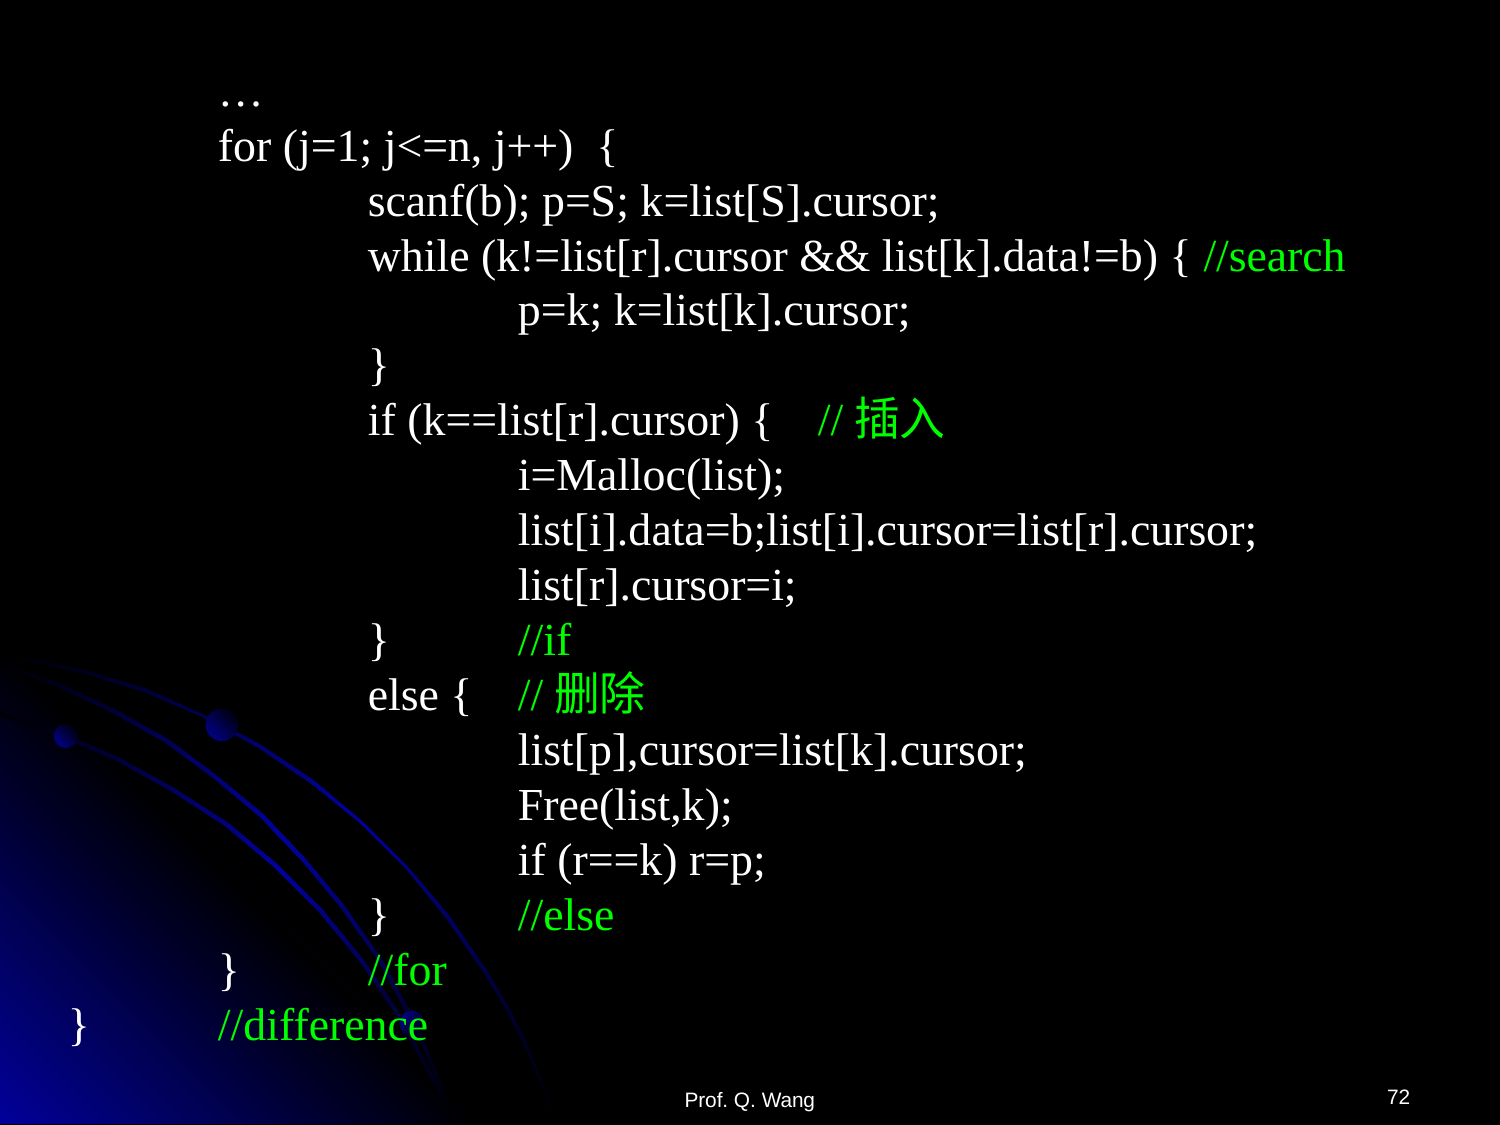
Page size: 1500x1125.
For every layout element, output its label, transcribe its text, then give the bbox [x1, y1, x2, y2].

slide_number 72 [1074, 1058, 1425, 1125]
footer Prof. Q. Wang [512, 1058, 988, 1125]
text_box … for (j=1; j<=n, j++) { scanf(b); p=S; k=list[S].cursor; while (k!=list[r].cursor && list[k].data!=b) { //search p=k; k=list[k].cursor; } if (k==list[r].cursor) { //插入 i=Malloc(list); list[i].data=b;list[i].cursor=list[r].cursor; list[r].cursor=i; } //if else { //删除 list[p],cursor=list[k].cursor; Free(list,k); if (r==k) r=p; } //else } //for } //difference [53, 52, 1459, 1058]
